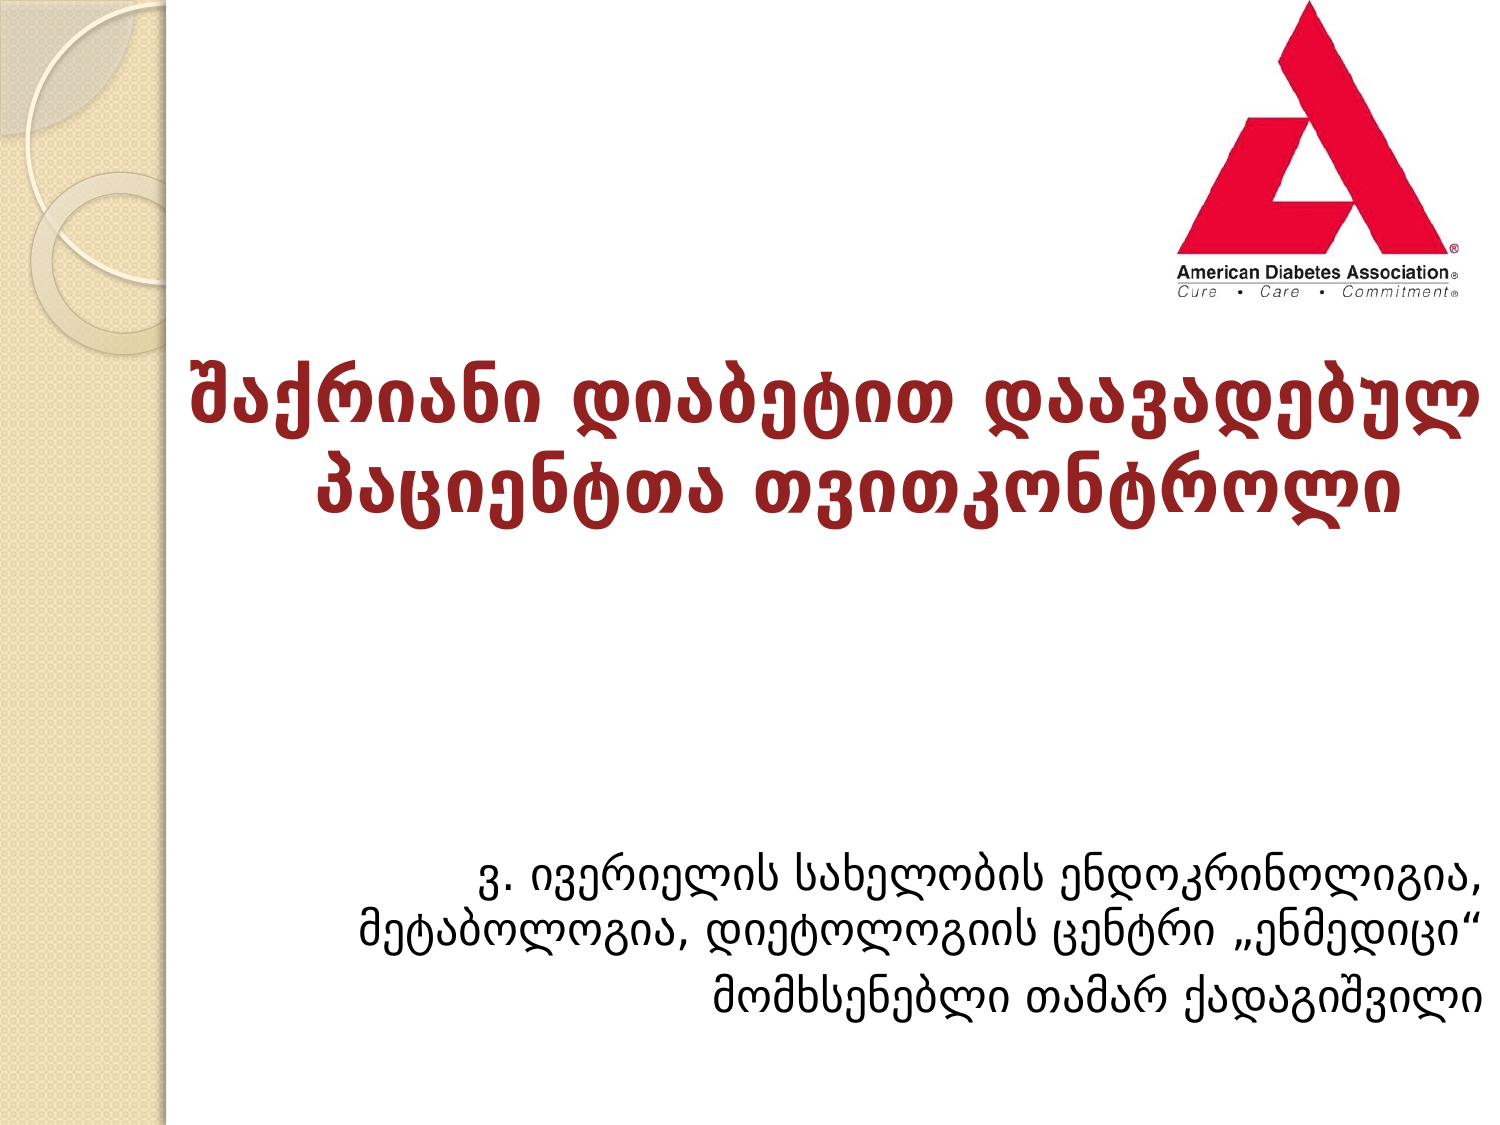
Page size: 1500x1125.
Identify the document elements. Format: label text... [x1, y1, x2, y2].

picture [1174, 0, 1459, 299]
list შაქრიანი დიაბეტით დაავადებულ პაციენტთა თვითკონტროლი ვ. ივერიელის სახელობის ენდოკრინოლიგია, მეტაბოლოგია, დიეტოლოგიის ცენტრი „ენმედიცი“ მომხსენებლი თამარ ქადაგიშვილი [159, 237, 1500, 1059]
